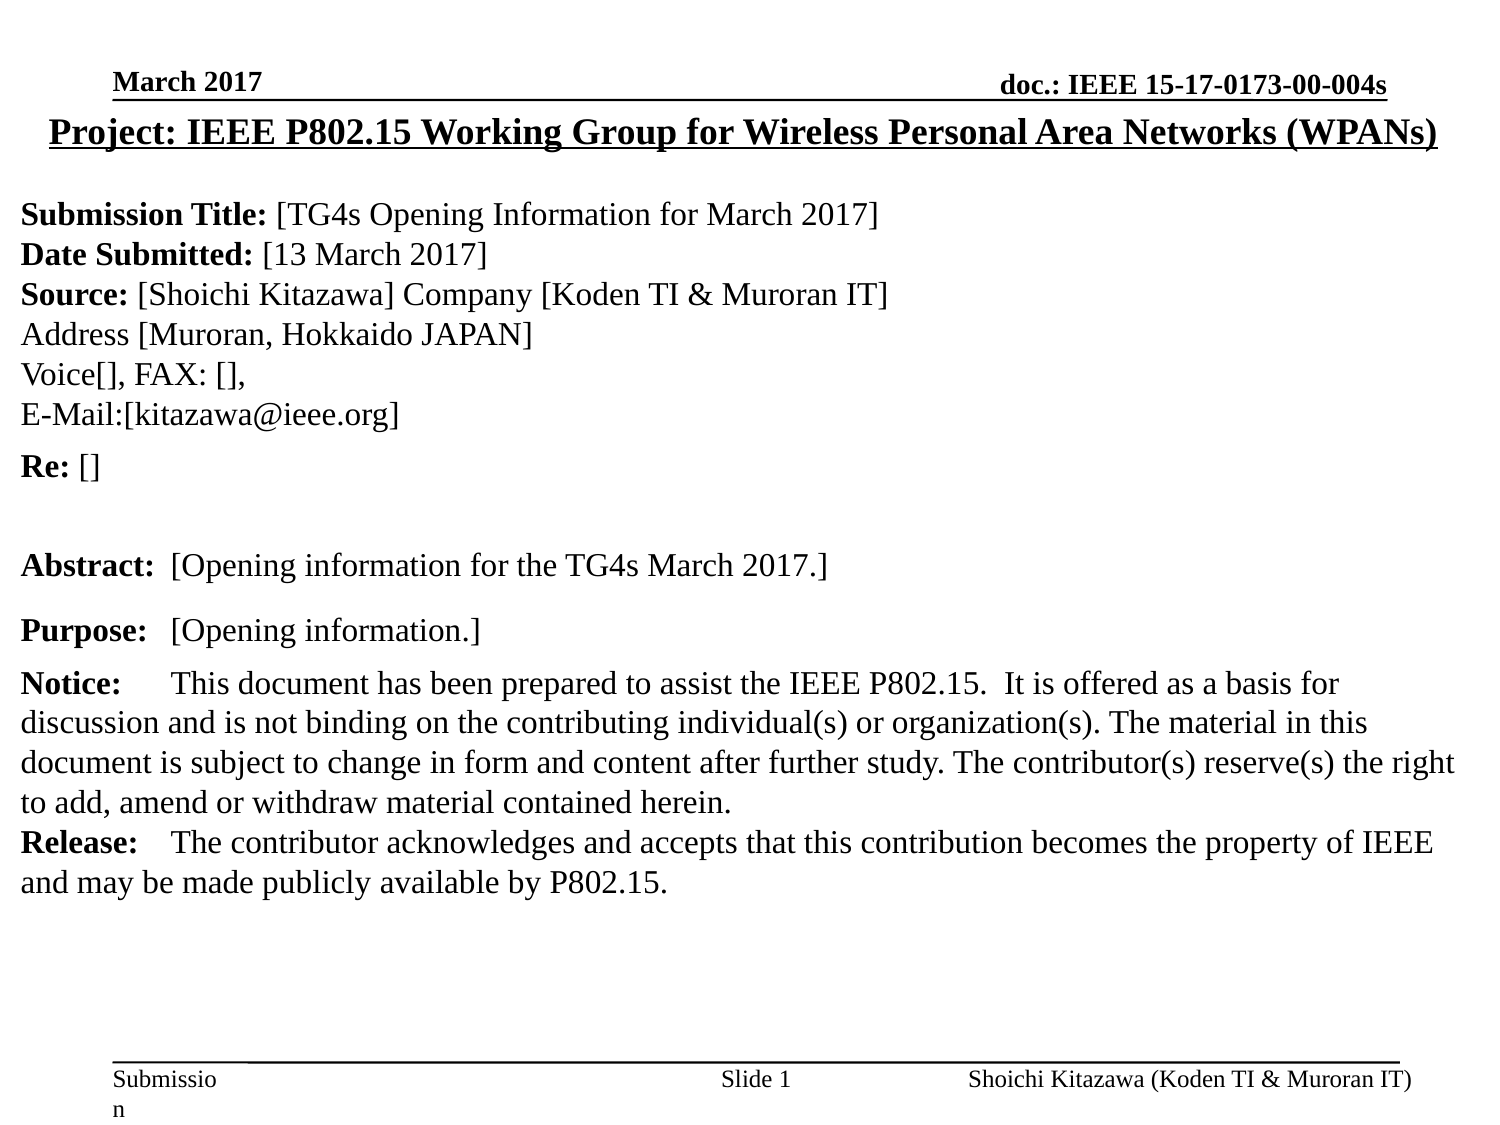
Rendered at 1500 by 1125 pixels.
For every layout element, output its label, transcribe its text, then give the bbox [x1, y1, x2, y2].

slide_number Slide 1 [712, 1062, 800, 1093]
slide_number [112, 62, 375, 98]
footer Shoichi Kitazawa (Koden TI & Muroran IT) [900, 1062, 1413, 1093]
text_box Project: IEEE P802.15 Working Group for Wireless Personal Area Networks (WPANs) Submission Title: [TG4s Opening Information for March 2017] Date Submitted: [13 March 2017] Source: [Shoichi Kitazawa] Company [Koden TI & Muroran IT] Address [Muroran, Hokkaido JAPAN] Voice[], FAX: [], E-Mail:[kitazawa@ieee.org] Re: [] Abstract: [Opening information for the TG4s March 2017.] Purpose: [Opening information.] Notice: This document has been prepared to assist the IEEE P802.15. It is offered as a basis for discussion and is not binding on the contributing individual(s) or organization(s). The material in this document is subject to change in form and content after further study. The contributor(s) reserve(s) the right to add, amend or withdraw material contained herein. Release: The contributor acknowledges and accepts that this contribution becomes the property of IEEE and may be made publicly available by P802.15. [5, 99, 1481, 908]
